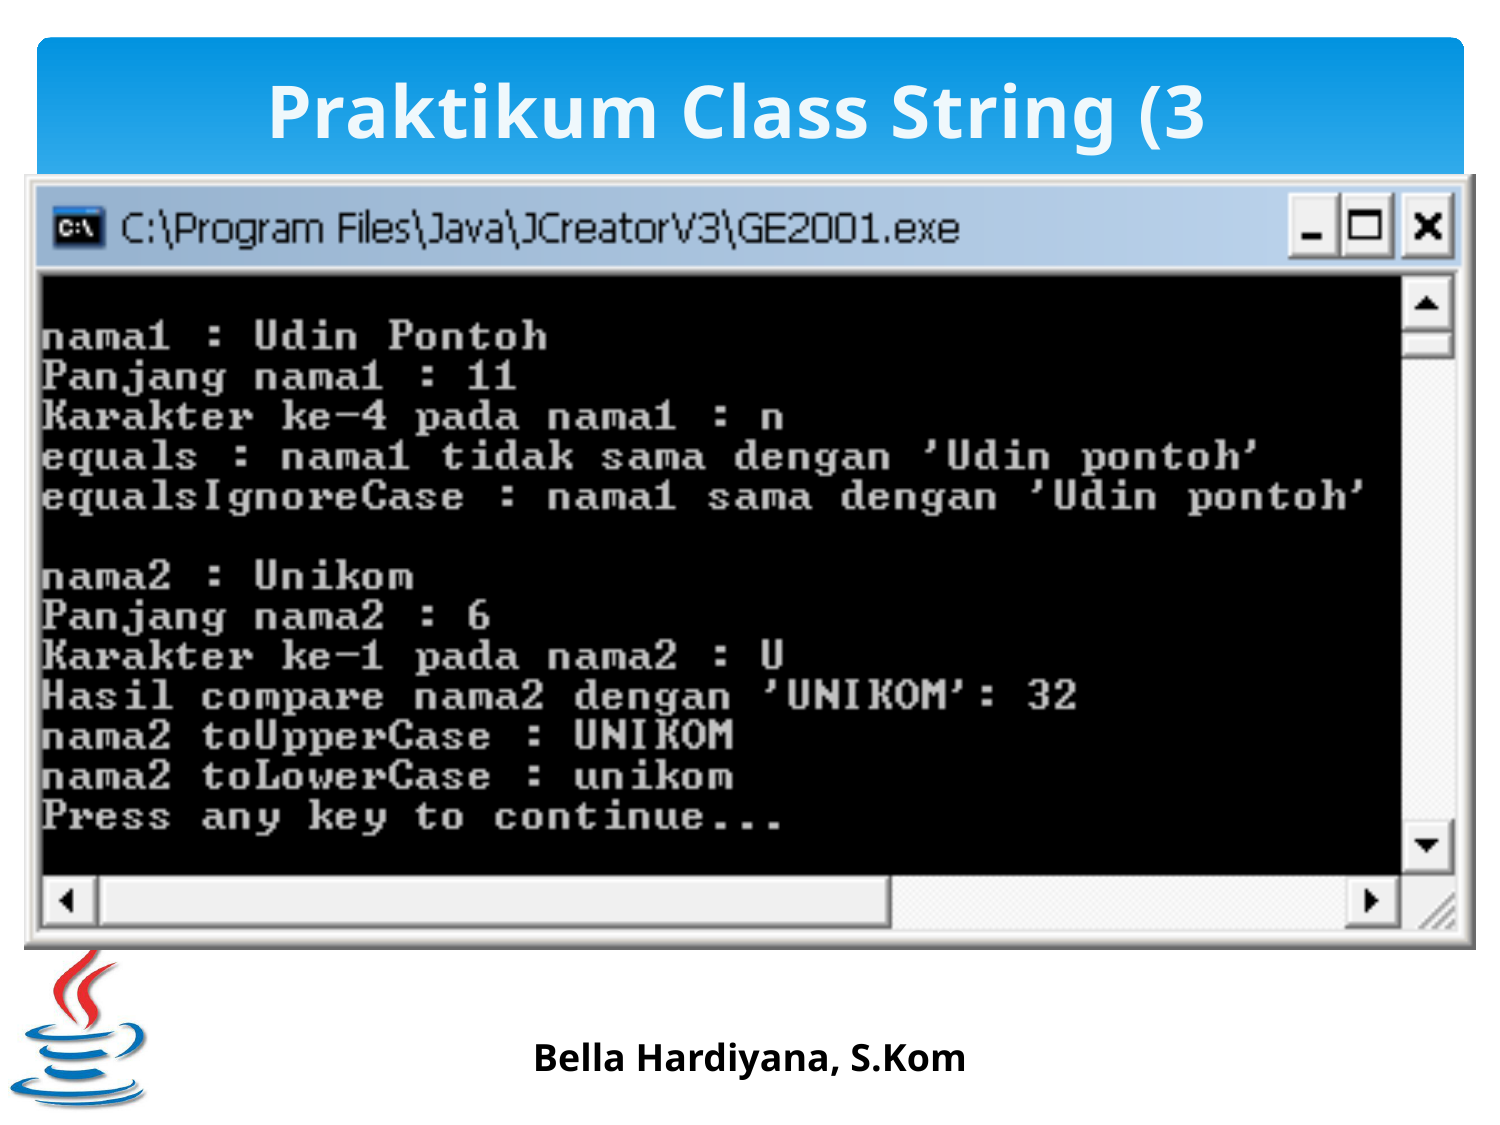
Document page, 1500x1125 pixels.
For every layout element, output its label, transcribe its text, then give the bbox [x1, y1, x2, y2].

title Praktikum Class String (3) [75, 55, 1425, 163]
picture [8, 174, 1476, 1113]
